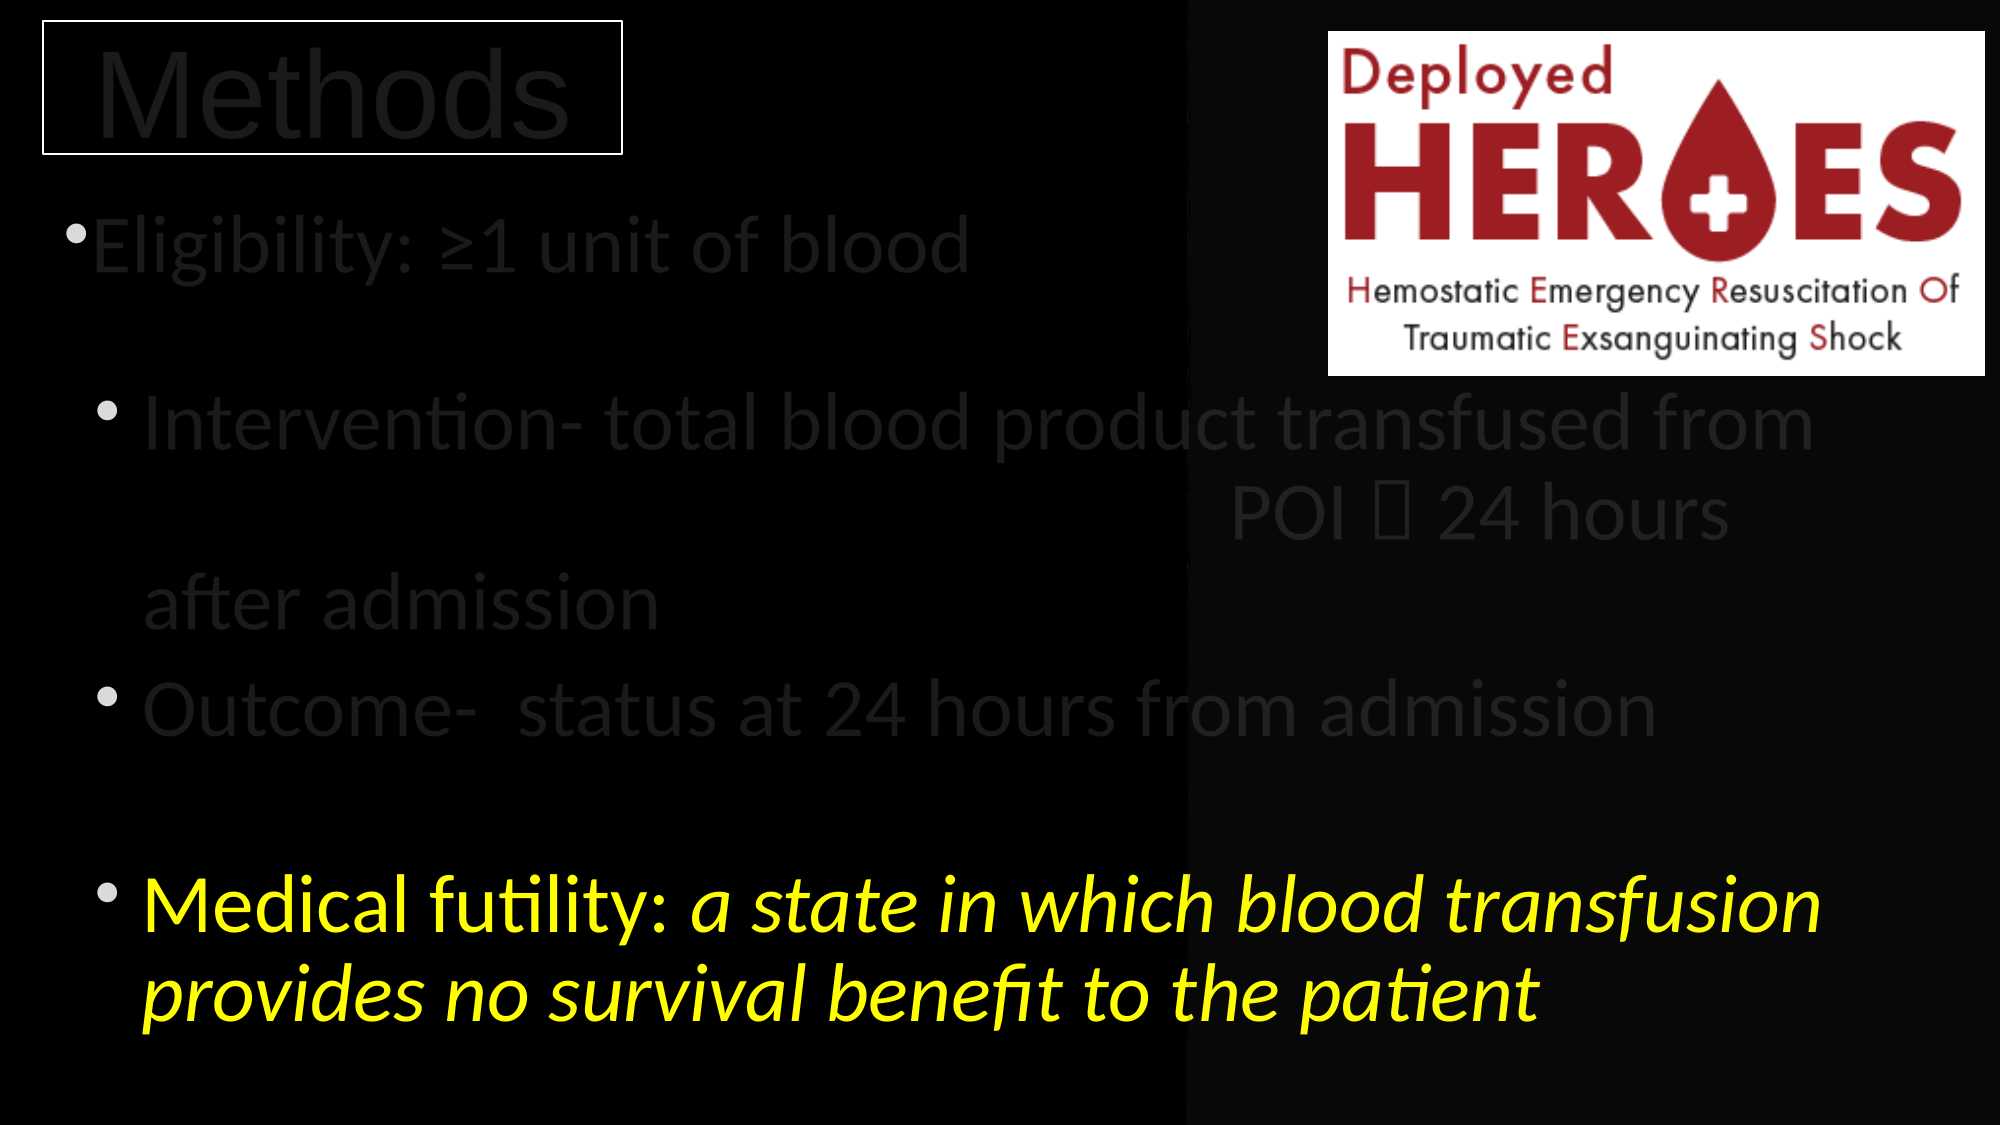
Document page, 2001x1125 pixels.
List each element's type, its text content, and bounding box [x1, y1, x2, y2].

list Eligibility: ≥1 unit of blood Intervention- total blood product transfused from POI  24 hours after admission Outcome- status at 24 hours from admission Medical futility: a state in which blood transfusion provides no survival benefit to the patient [51, 172, 1178, 1069]
text_box Methods [42, 21, 623, 155]
picture [1186, 0, 2000, 1125]
